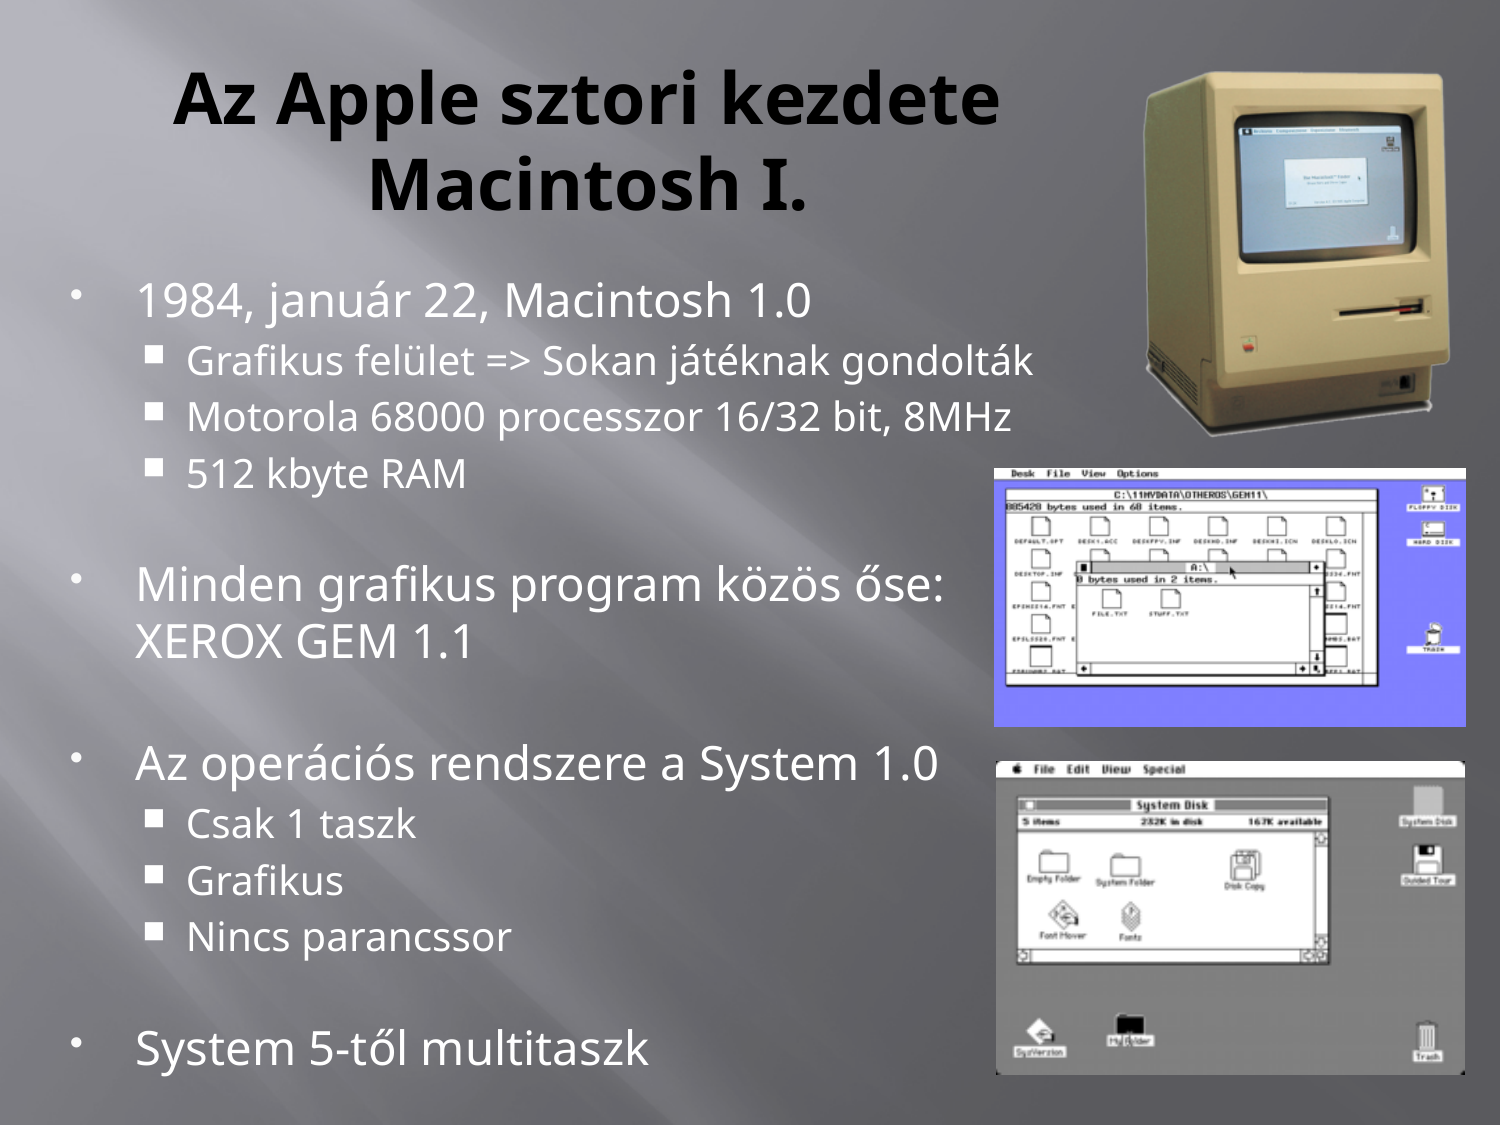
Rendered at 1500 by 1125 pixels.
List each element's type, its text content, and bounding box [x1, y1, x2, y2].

list 1984, január 22, Macintosh 1.0 Grafikus felület => Sokan játéknak gondolták Motorola 68000 processzor 16/32 bit, 8MHz 512 kbyte RAM Minden grafikus program közös őse: XEROX GEM 1.1 Az operációs rendszere a System 1.0 Csak 1 taszk Grafikus Nincs parancssor System 5-től multitaszk [34, 262, 1091, 1091]
picture [994, 468, 1466, 727]
title Az Apple sztori kezdete Macintosh I. [75, 45, 1102, 233]
picture [1136, 61, 1465, 446]
picture [995, 761, 1466, 1075]
